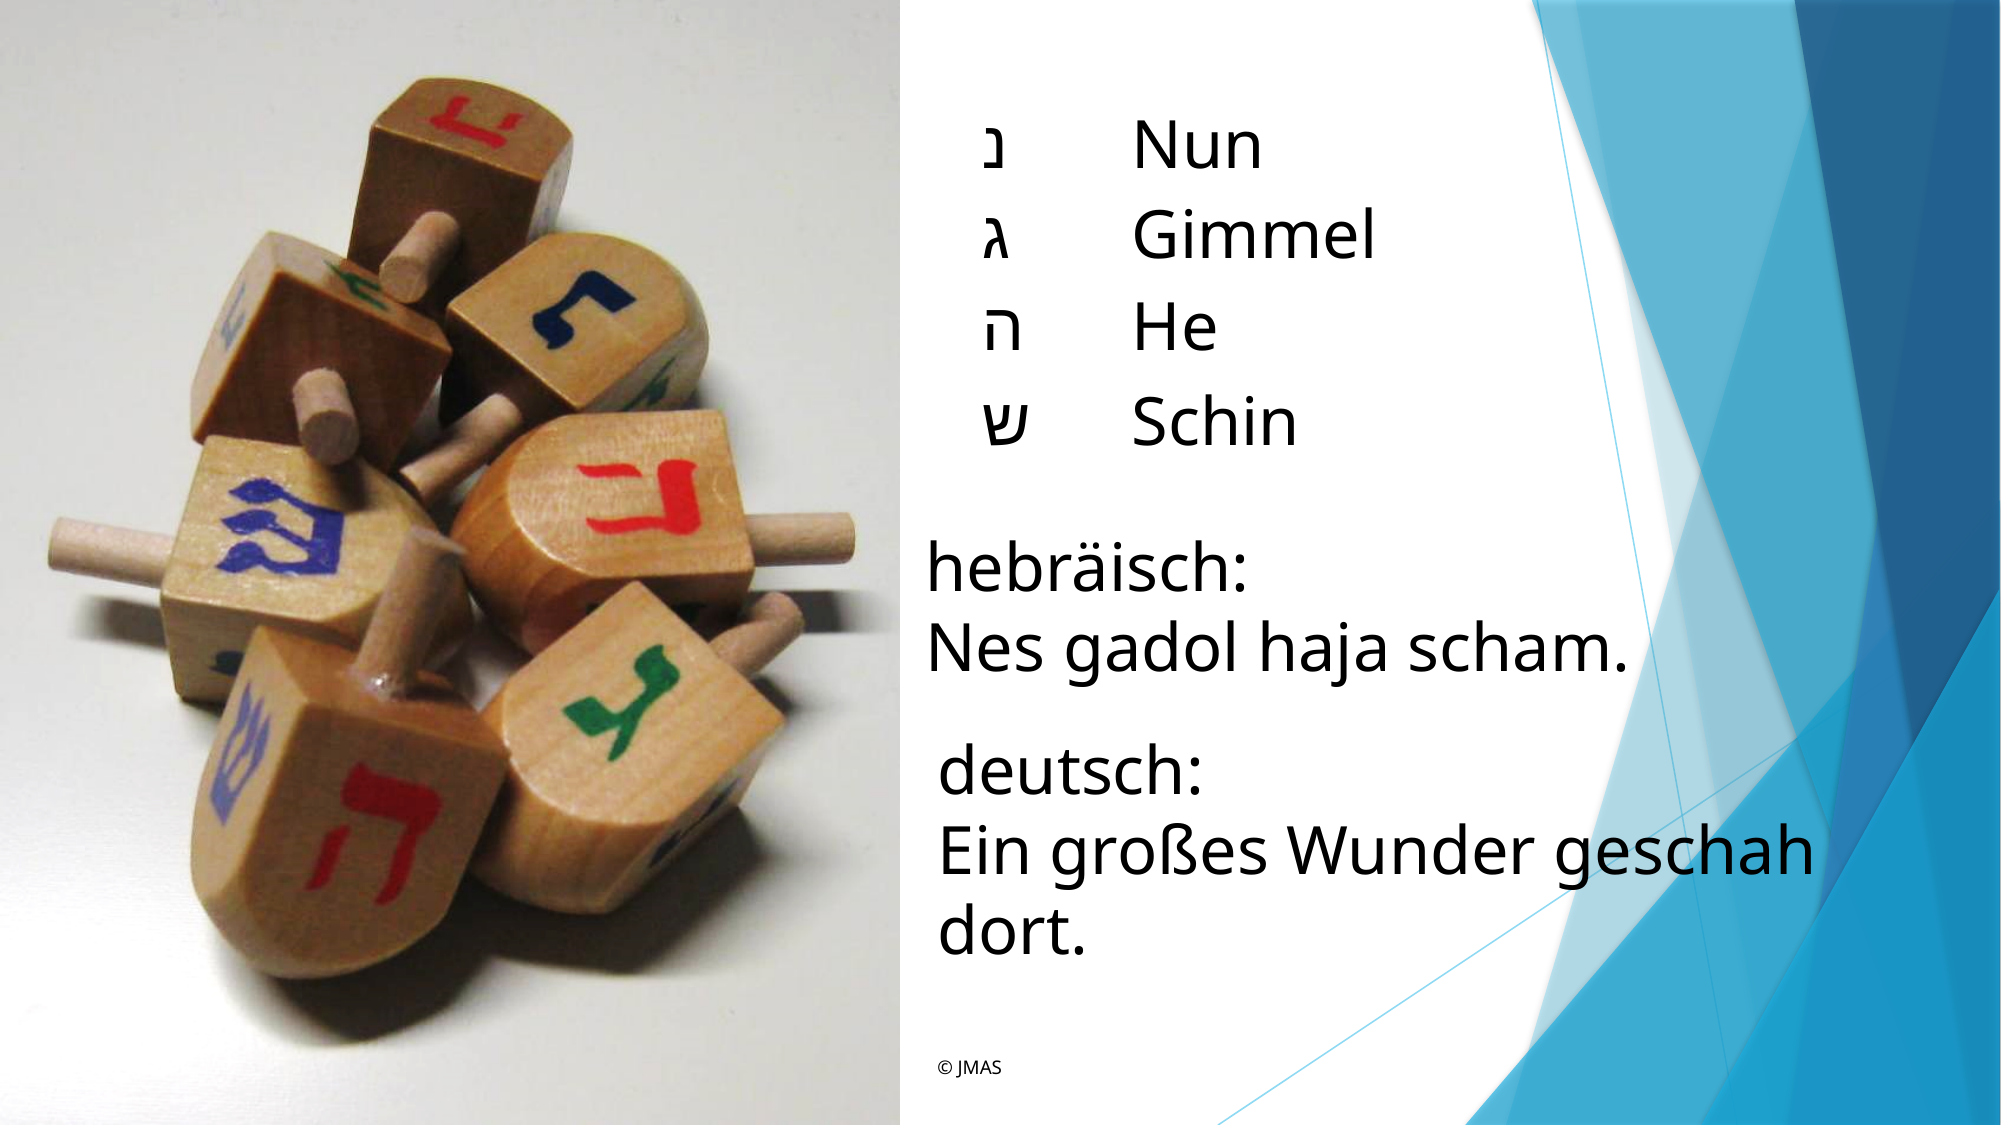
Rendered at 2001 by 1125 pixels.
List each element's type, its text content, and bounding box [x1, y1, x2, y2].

text_box ה He [967, 275, 1358, 371]
text_box ש Schin [967, 371, 1358, 467]
text_box hebräisch: Nes gadol haja scham. [910, 517, 1932, 738]
text_box ג Gimmel [967, 184, 1433, 280]
text_box © JMAS [922, 1048, 1142, 1087]
text_box deutsch: Ein großes Wunder geschah dort. [922, 720, 1920, 975]
text_box נ Nun [967, 94, 1283, 190]
picture [0, 0, 901, 1125]
